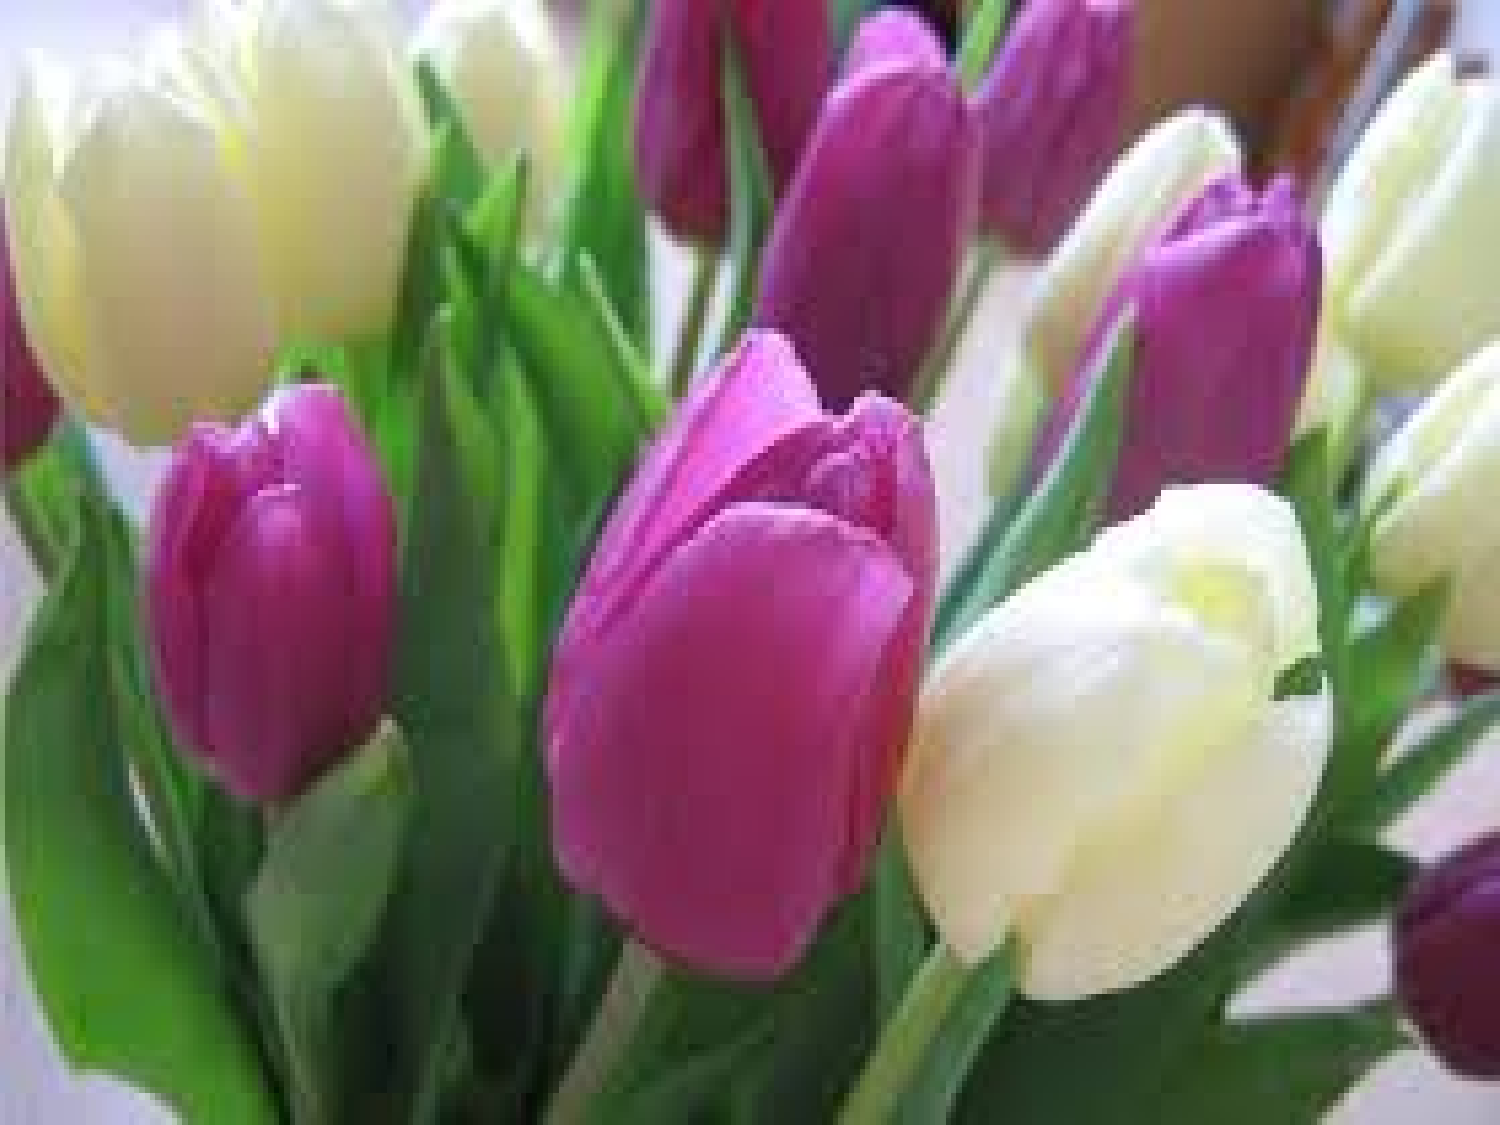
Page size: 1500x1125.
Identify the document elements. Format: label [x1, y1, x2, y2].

list [0, 0, 1500, 1125]
